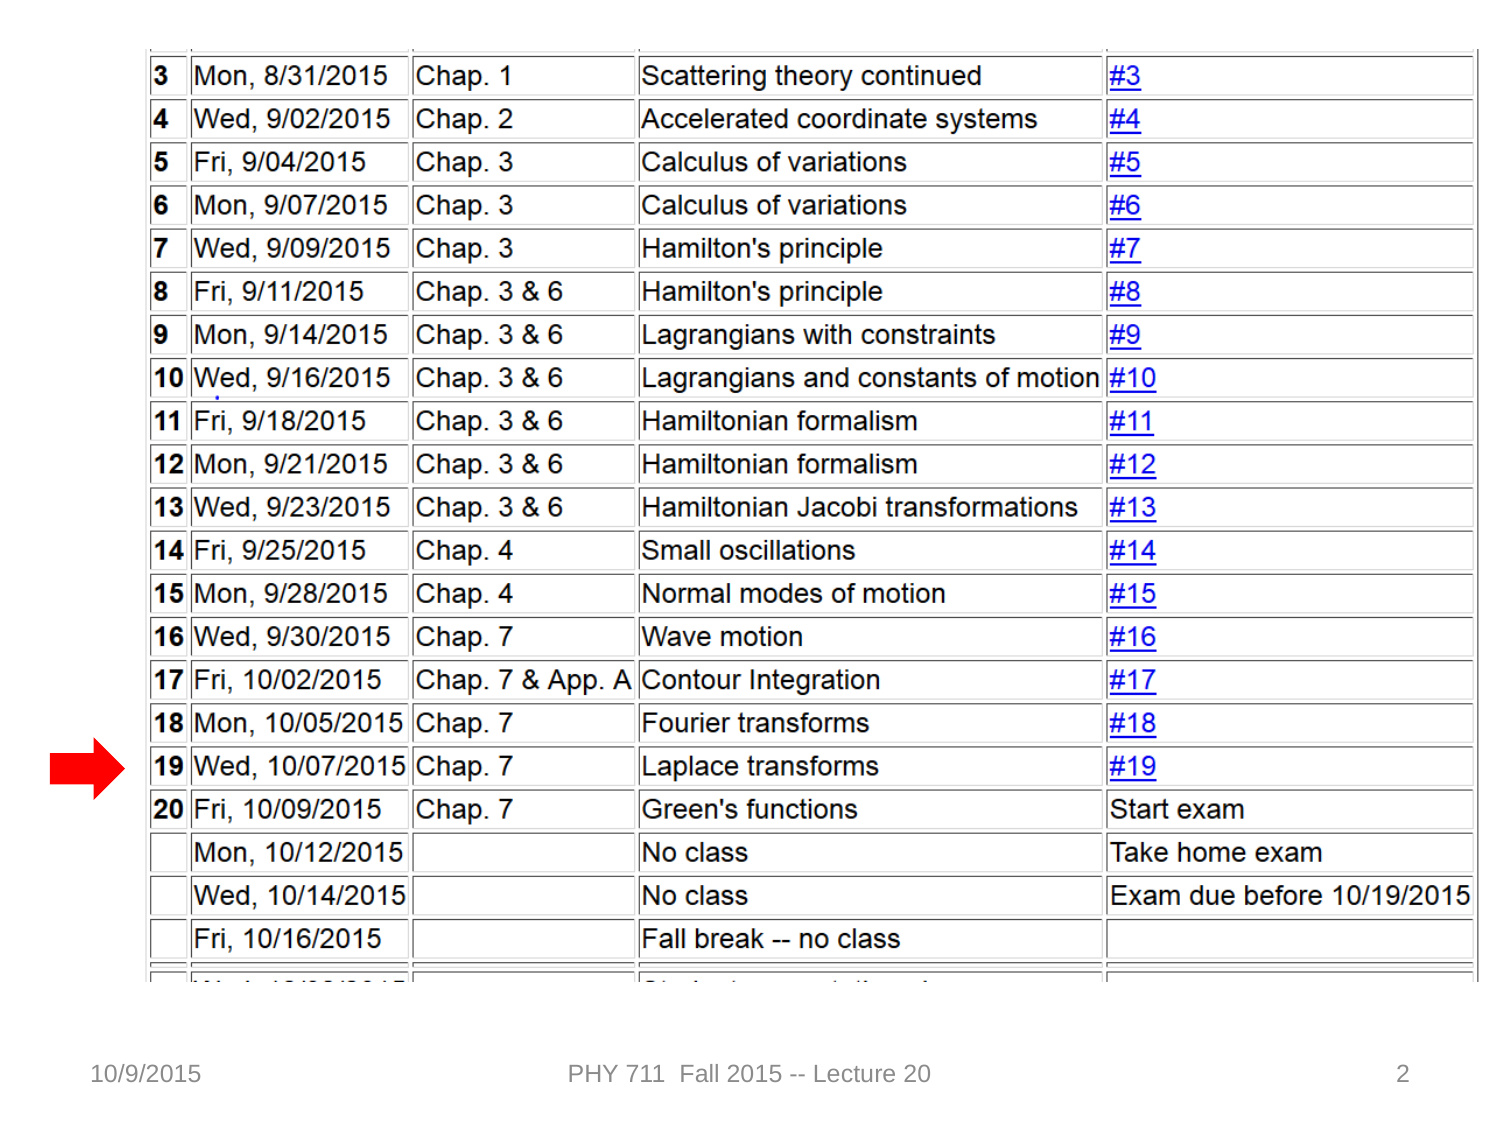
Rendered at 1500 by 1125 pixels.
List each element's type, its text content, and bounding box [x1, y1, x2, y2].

text_box [47, 735, 123, 802]
footer PHY 711 Fall 2015 -- Lecture 20 [512, 1042, 988, 1103]
slide_number 2 [1074, 1042, 1425, 1103]
picture [128, 49, 1496, 983]
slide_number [75, 1042, 425, 1103]
